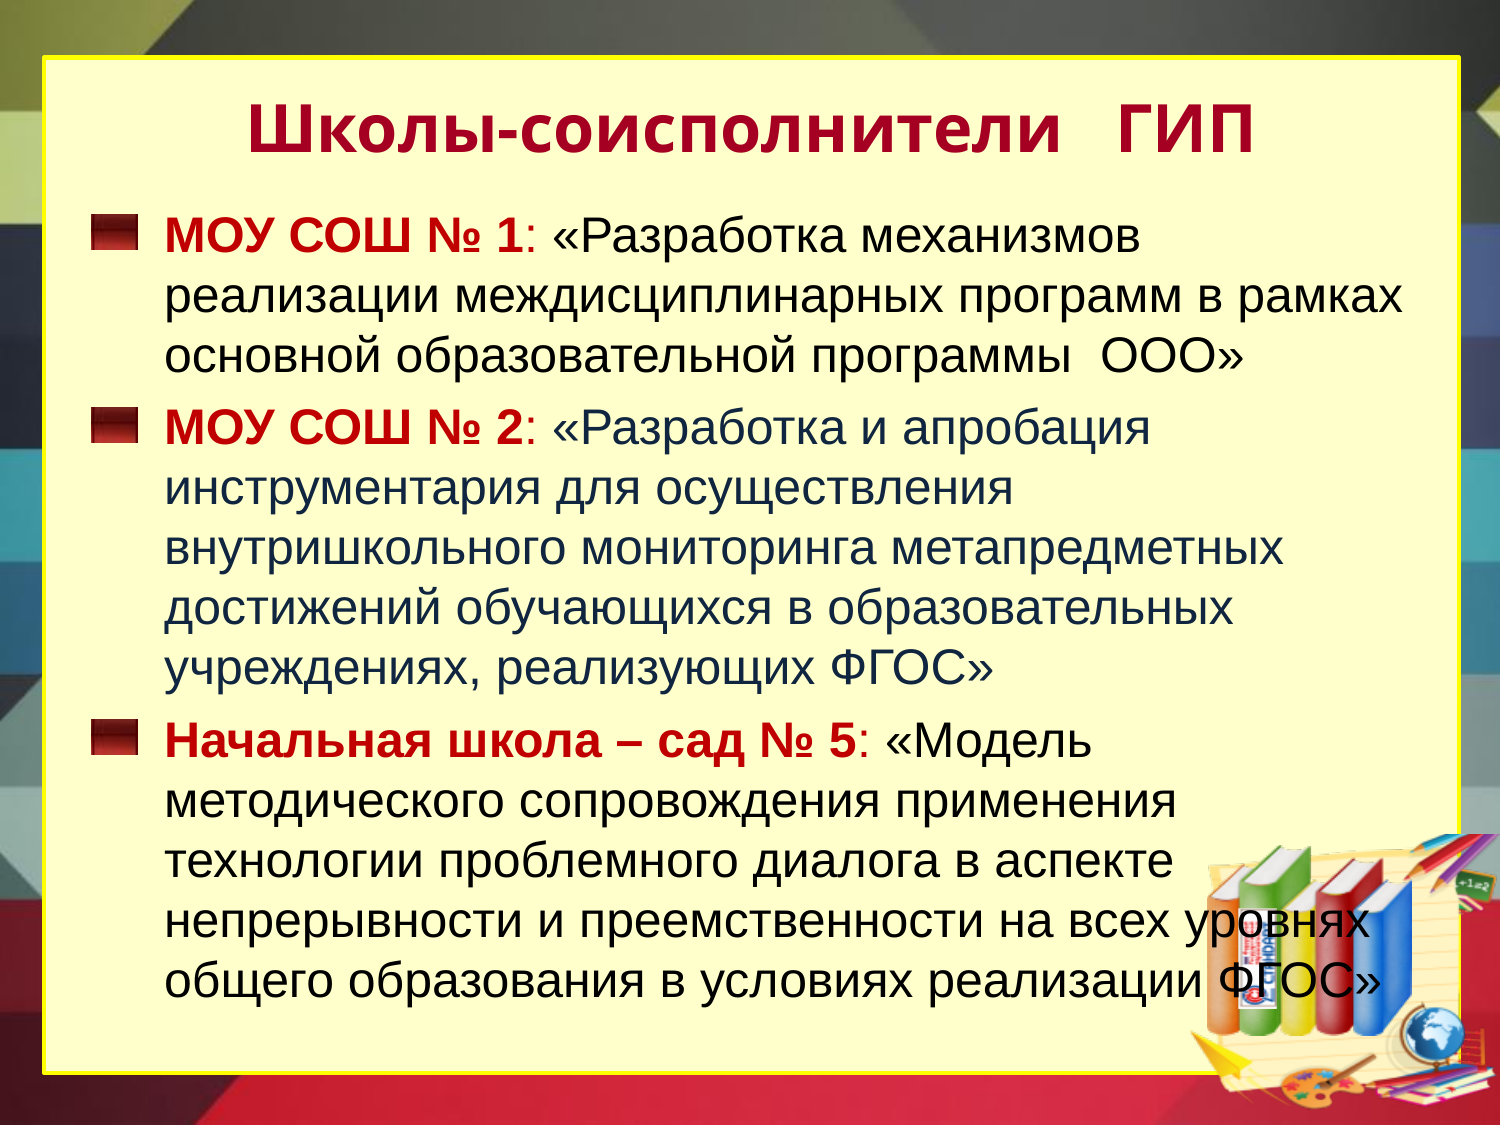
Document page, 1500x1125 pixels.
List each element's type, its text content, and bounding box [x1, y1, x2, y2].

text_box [1189, 833, 1500, 1111]
picture [91, 214, 138, 250]
picture [91, 719, 138, 755]
text_box [42, 55, 1461, 1075]
picture [91, 407, 138, 443]
text_box Школы-соисполнители ГИП [44, 78, 1459, 173]
text_box МОУ СОШ № 1: «Разработка механизмов реализации междисциплинарных программ в рамках основной образовательной программы ООО» МОУ СОШ № 2: «Разработка и апробация инструментария для осуществления внутришкольного мониторинга метапредметных достижений обучающихся в образовательных учреждениях, реализующих ФГОС» Начальная школа – сад № 5: «Модель методического сопровождения применения технологии проблемного диалога в аспекте непрерывности и преемственности на всех уровнях общего образования в условиях реализации ФГОС» [76, 195, 1424, 1015]
picture [0, 0, 1500, 1125]
